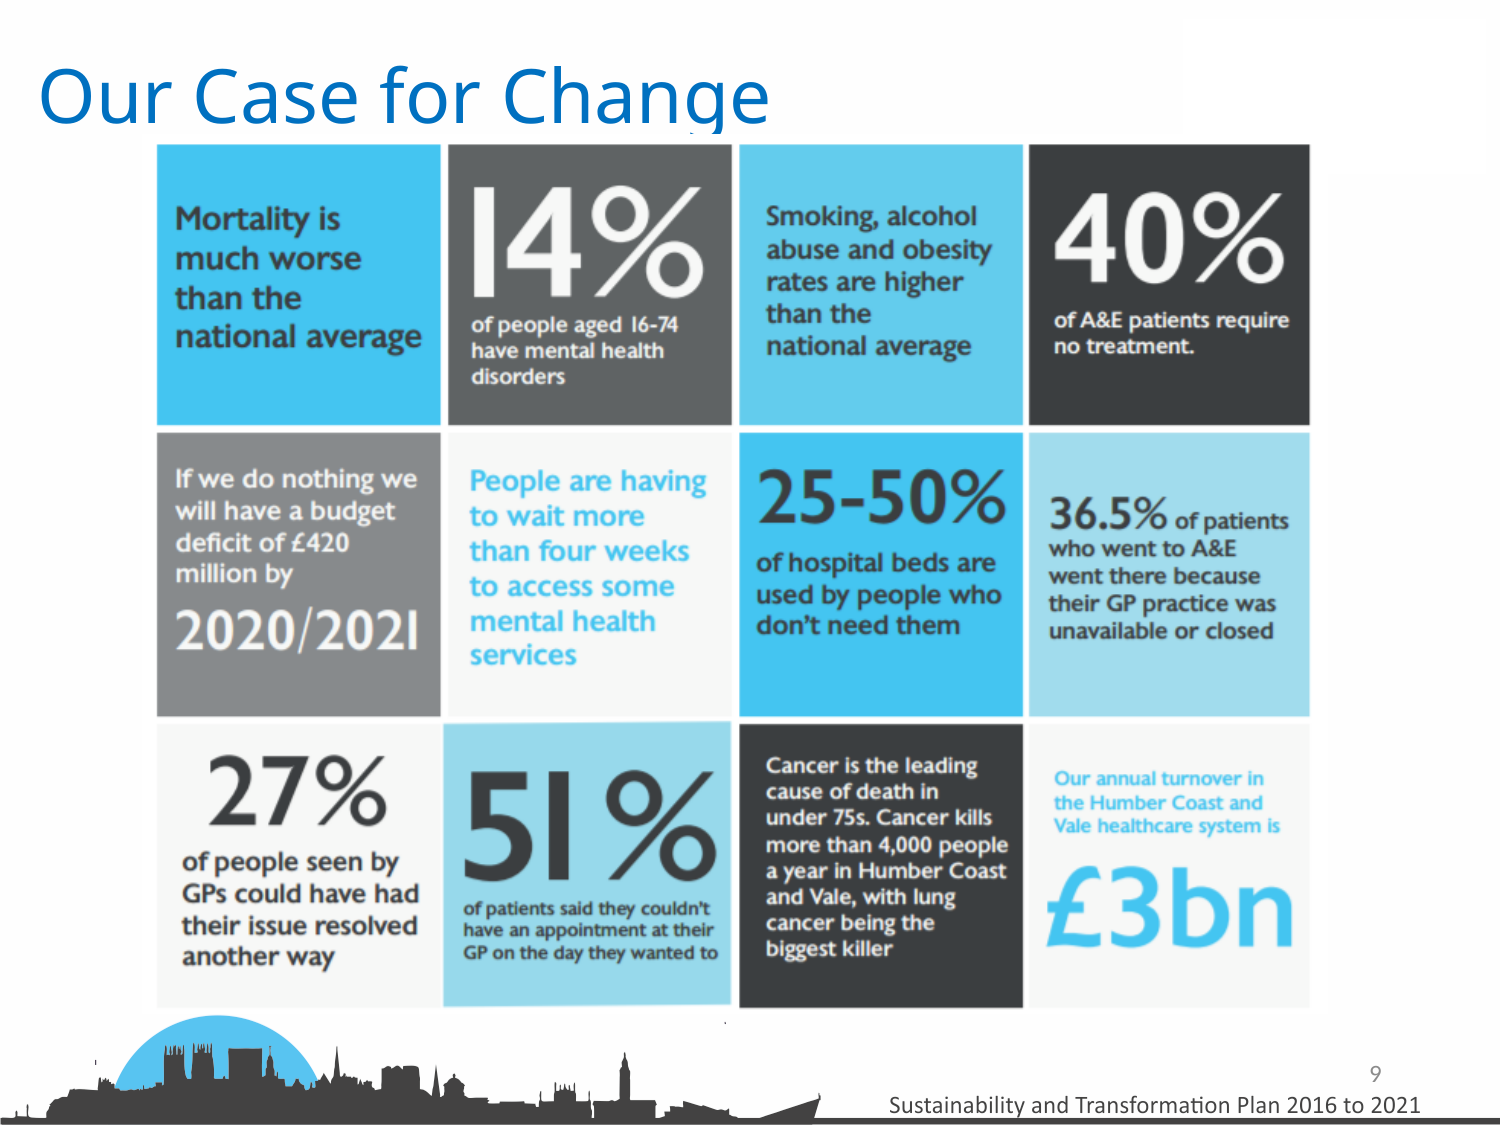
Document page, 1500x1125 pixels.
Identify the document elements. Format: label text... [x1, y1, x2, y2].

picture [0, 0, 1500, 1125]
text_box Our Case for Change [22, 20, 1354, 177]
slide_number 9 [1059, 1042, 1397, 1103]
